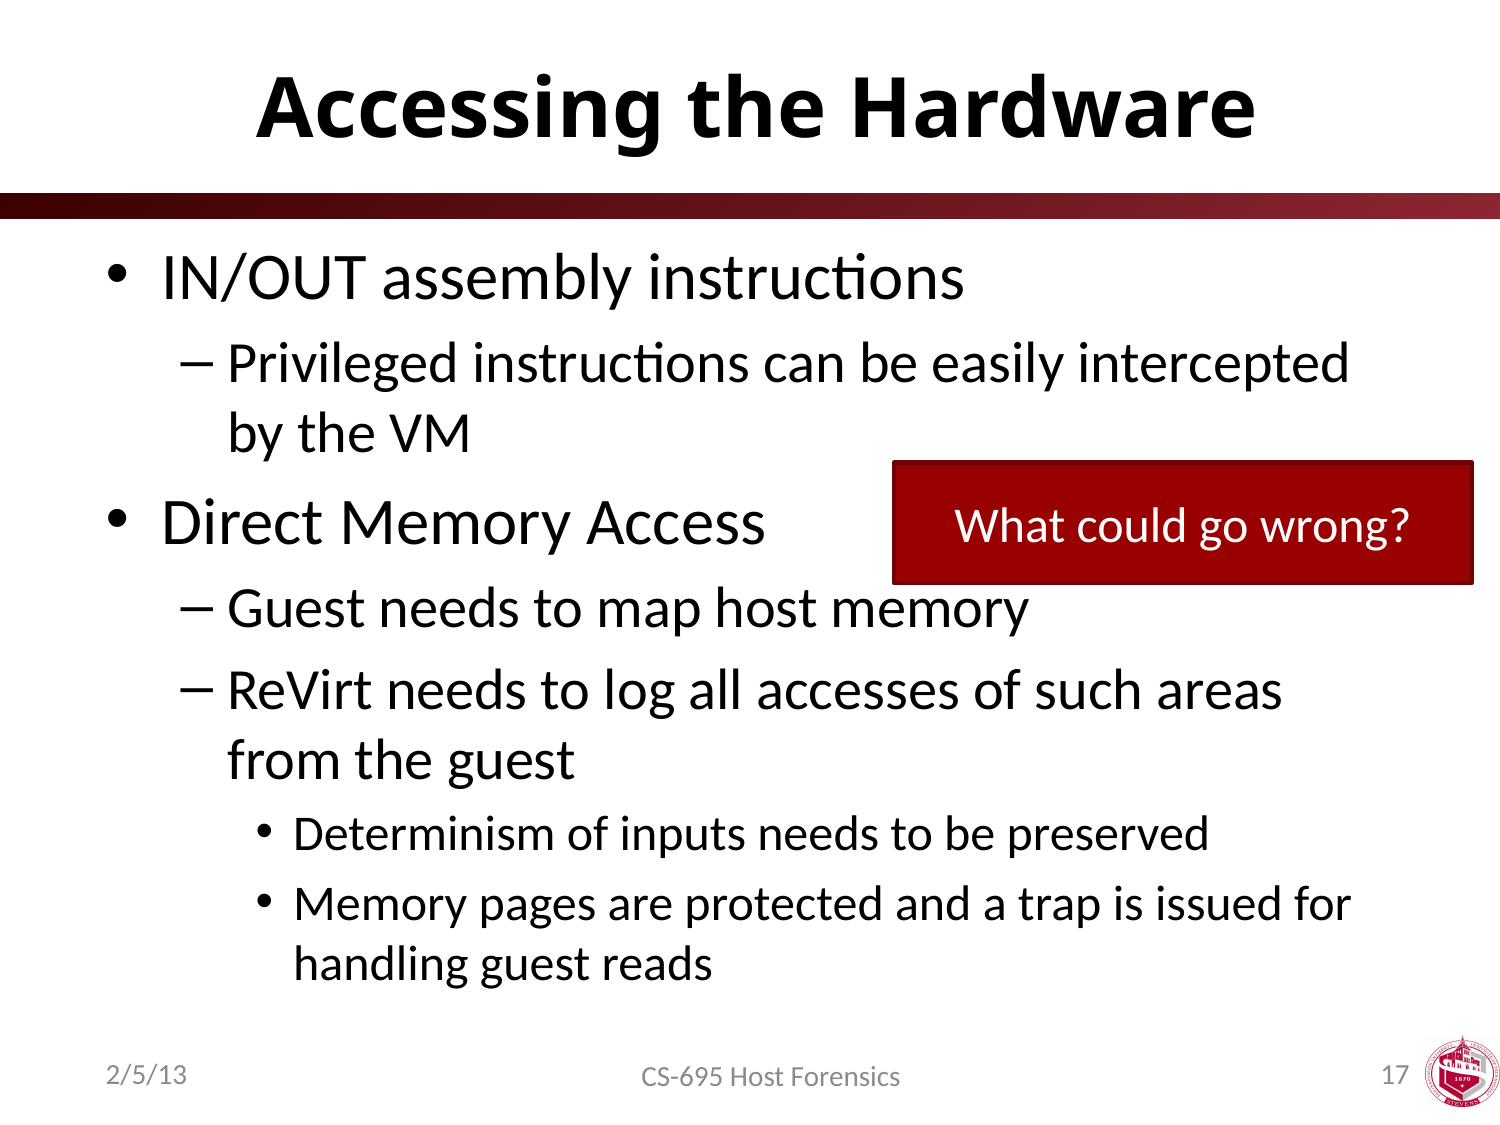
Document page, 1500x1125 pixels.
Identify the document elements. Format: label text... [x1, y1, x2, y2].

list IN/OUT assembly instructions Privileged instructions can be easily intercepted by the VM Direct Memory Access Guest needs to map host memory ReVirt needs to log all accesses of such areas from the guest Determinism of inputs needs to be preserved Memory pages are protected and a trap is issued for handling guest reads [90, 224, 1426, 1026]
footer CS-695 Host Forensics [584, 1044, 958, 1105]
picture [1425, 1035, 1500, 1107]
text_box What could go wrong? [892, 460, 1474, 585]
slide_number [90, 1042, 366, 1103]
title Accessing the Hardware [90, 21, 1426, 188]
slide_number 17 [1149, 1042, 1425, 1103]
